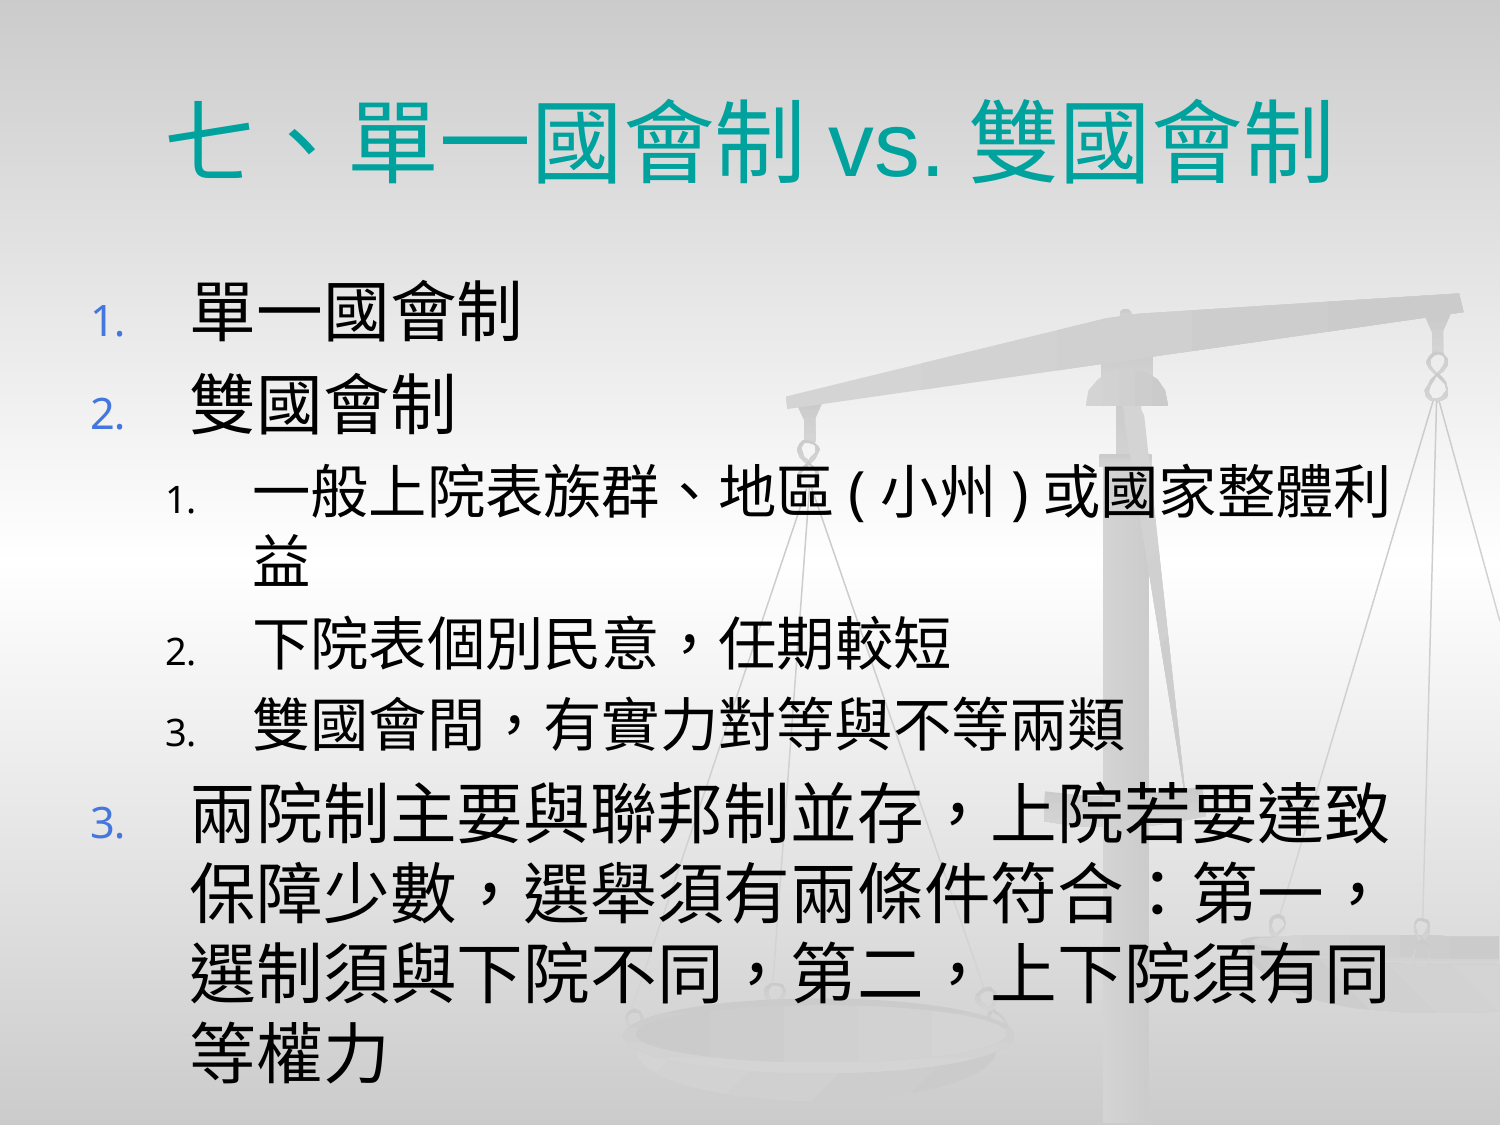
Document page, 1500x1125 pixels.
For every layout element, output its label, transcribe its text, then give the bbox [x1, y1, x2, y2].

list 單一國會制 雙國會制 一般上院表族群、地區(小州)或國家整體利益 下院表個別民意，任期較短 雙國會間，有實力對等與不等兩類 兩院制主要與聯邦制並存，上院若要達致保障少數，選舉須有兩條件符合：第一，選制須與下院不同，第二，上下院須有同等權力 [74, 262, 1426, 1076]
title 七、單一國會制vs.雙國會制 [74, 45, 1426, 234]
